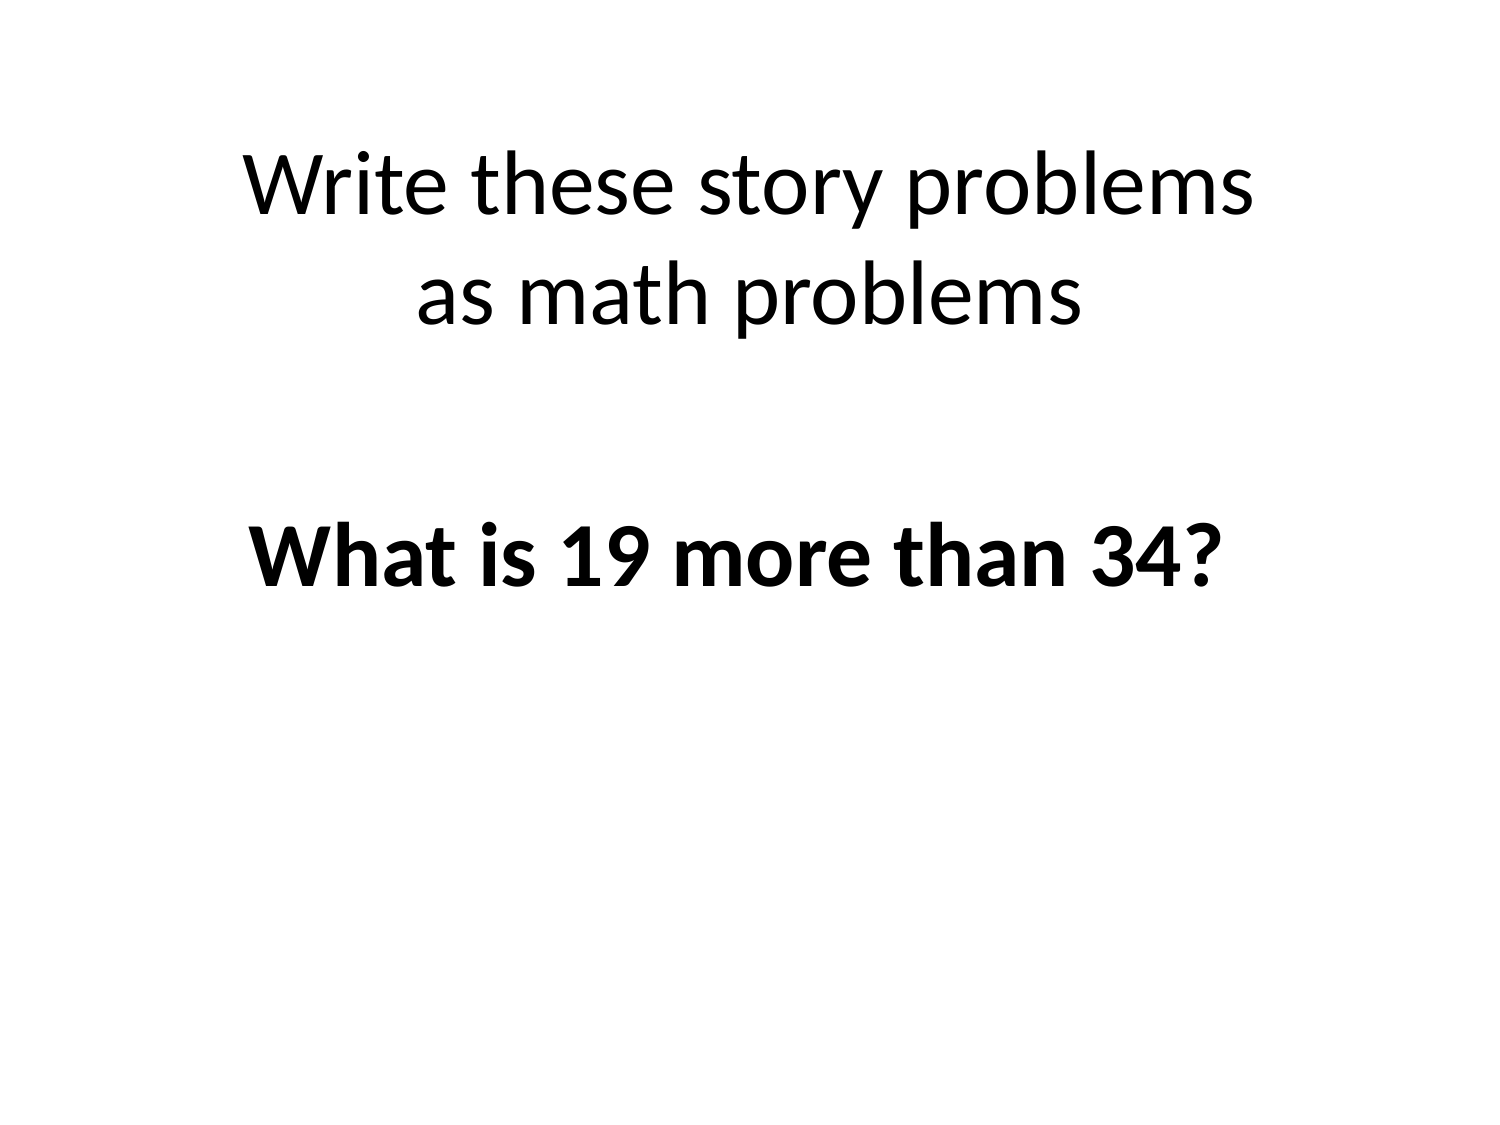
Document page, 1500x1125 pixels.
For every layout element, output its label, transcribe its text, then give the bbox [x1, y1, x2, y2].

subtitle What is 19 more than 34? [212, 487, 1263, 775]
title Write these story problems as math problems [112, 112, 1388, 354]
